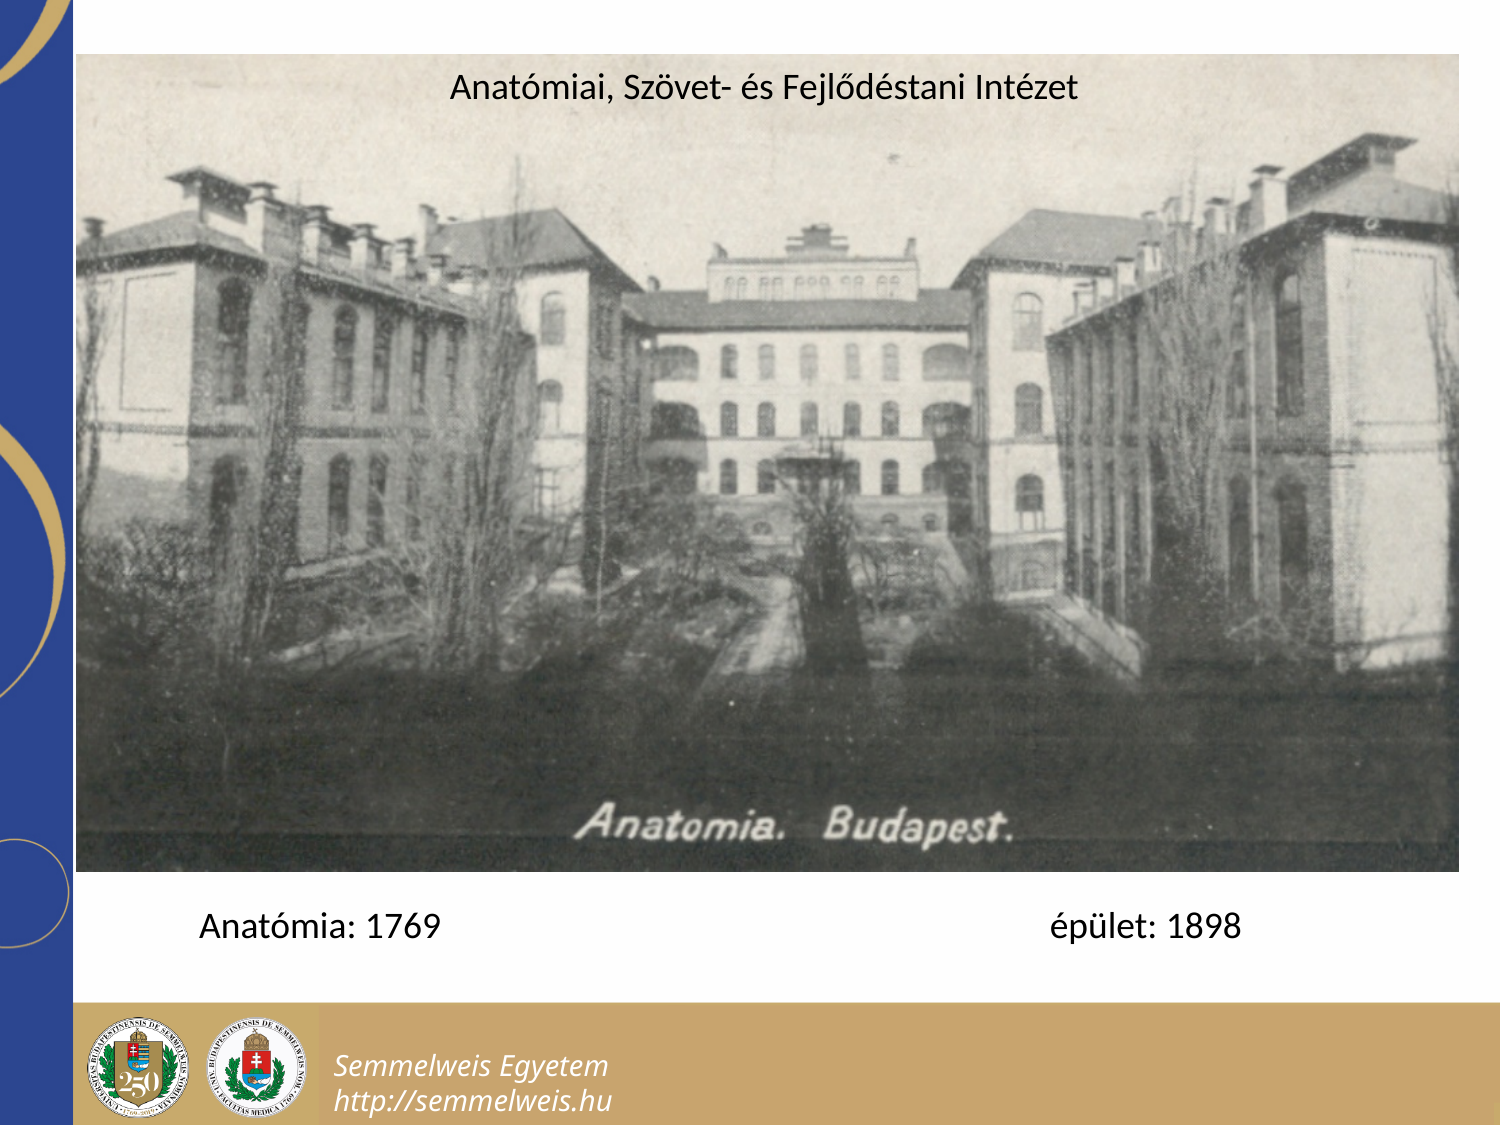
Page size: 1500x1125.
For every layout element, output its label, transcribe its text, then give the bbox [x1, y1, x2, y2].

text_box Anatómia: 1769 [184, 893, 457, 953]
picture [0, 0, 1500, 1125]
text_box épület: 1898 [1035, 893, 1257, 953]
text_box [318, 1005, 1500, 1125]
